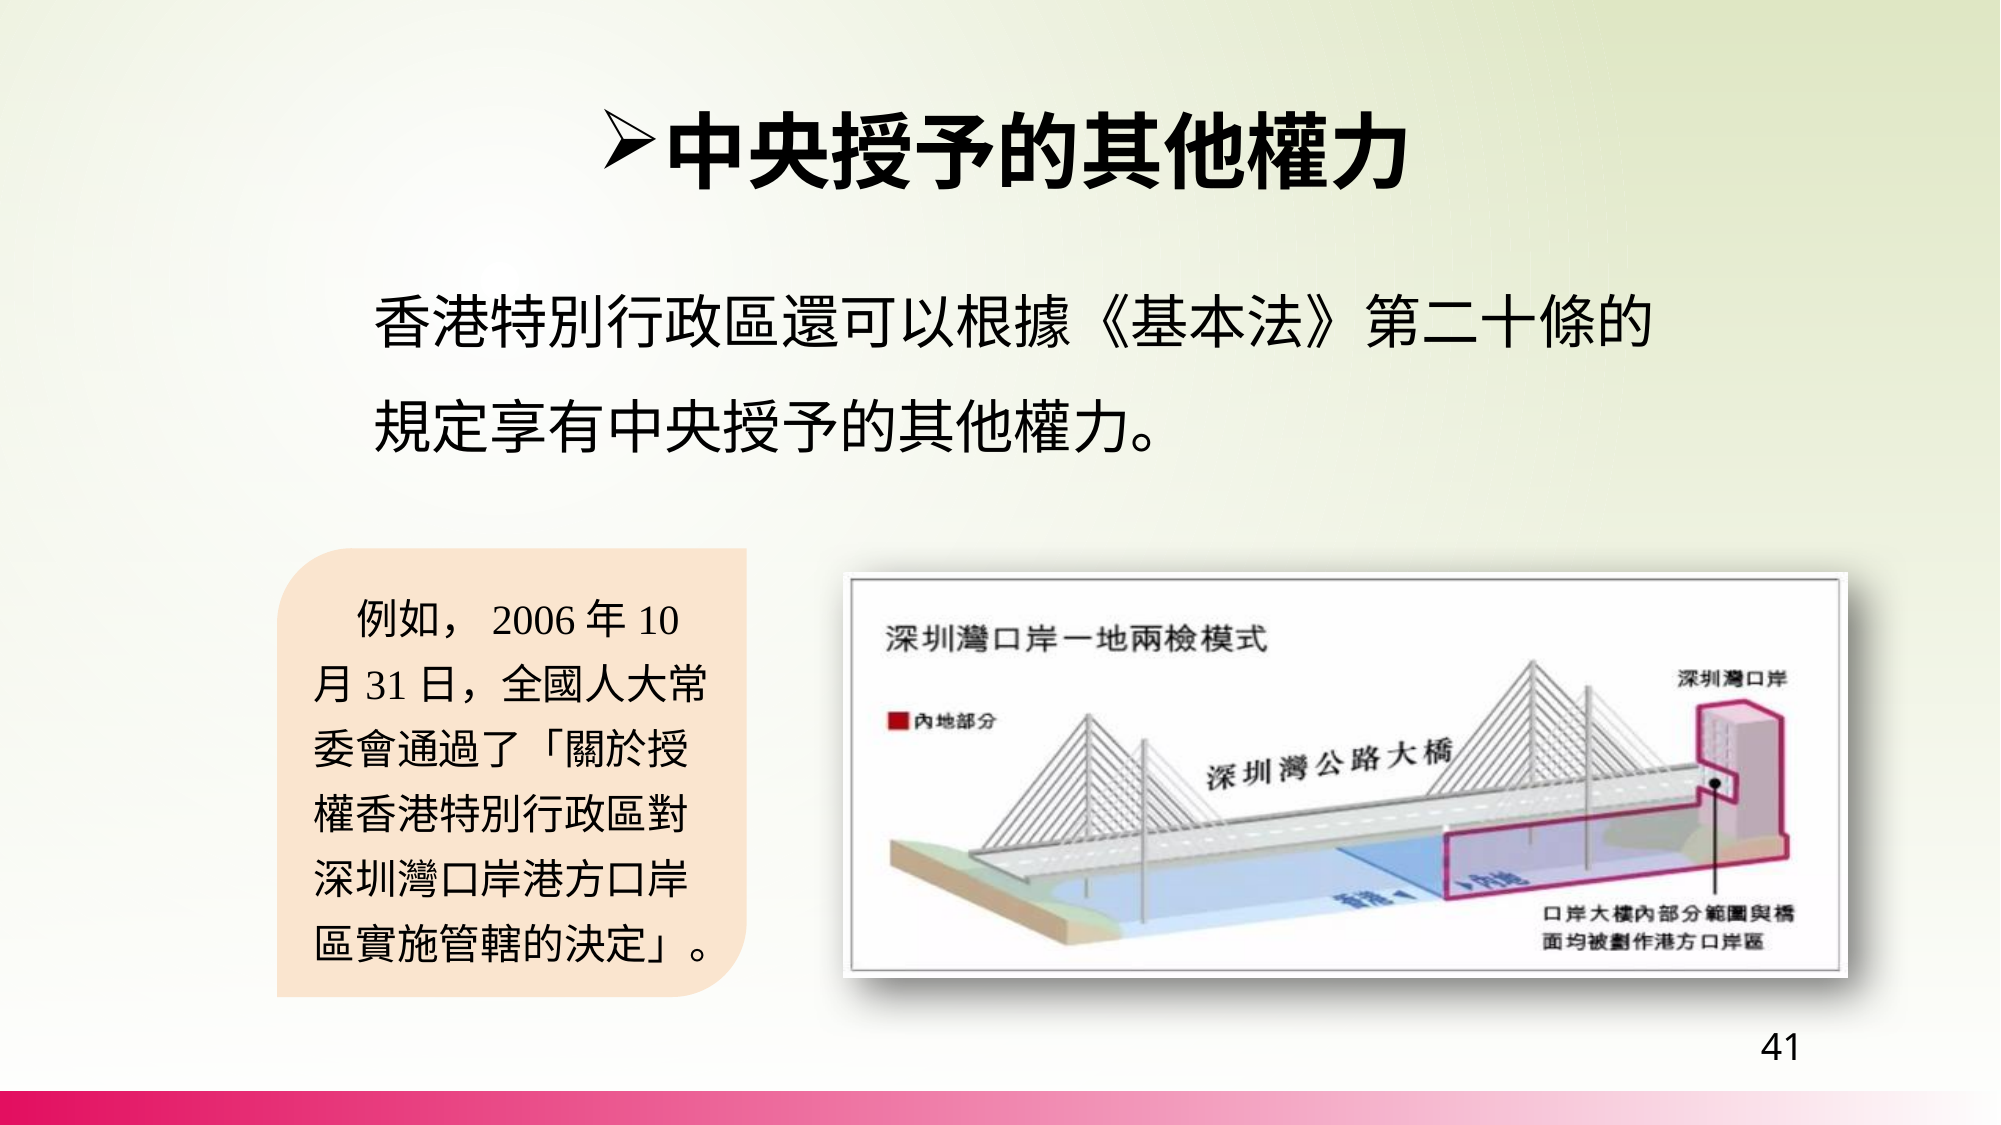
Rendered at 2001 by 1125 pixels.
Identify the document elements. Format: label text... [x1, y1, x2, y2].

text_box 中央授予的其他權力 [554, 63, 1457, 205]
text_box 41 [1746, 1015, 1828, 1078]
text_box 例如，2006年10月31日，全國人大常委會通過了「關於授權香港特別行政區對深圳灣口岸港方口岸區實施管轄的決定」。 [277, 548, 747, 998]
list 香港特別行政區還可以根據《基本法》第二十條的規定享有中央授予的其他權力。 [362, 244, 1674, 894]
picture [843, 571, 1848, 979]
